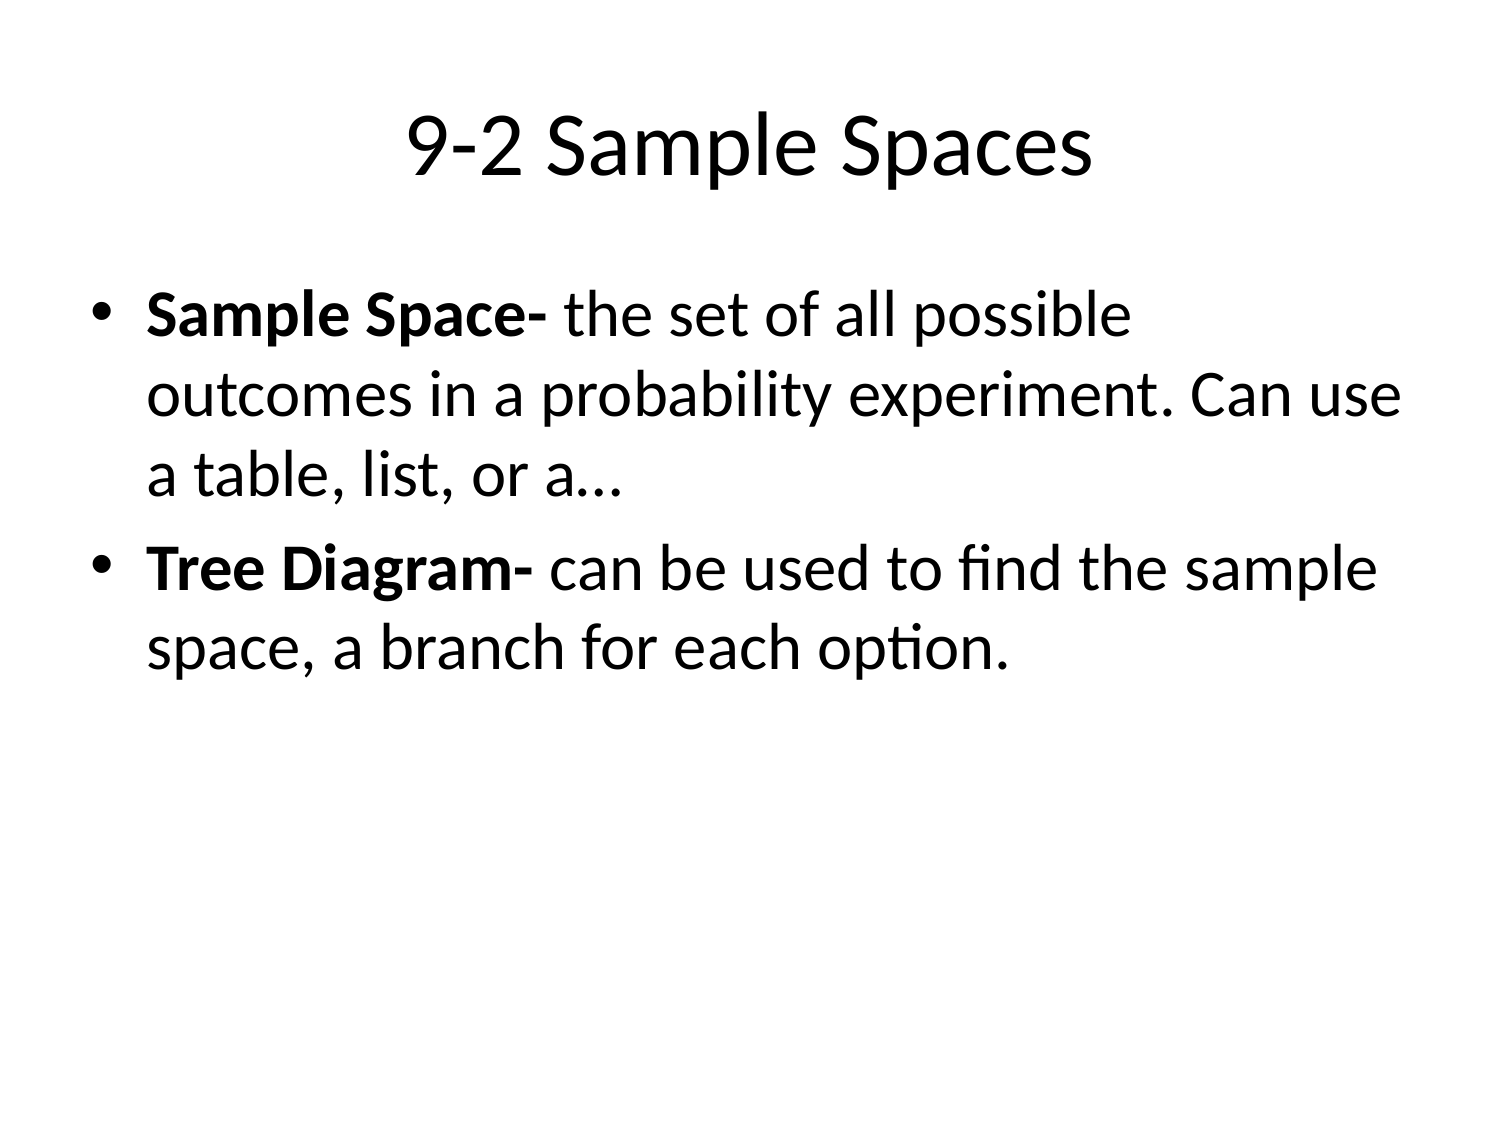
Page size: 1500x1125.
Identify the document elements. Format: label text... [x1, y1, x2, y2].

list Sample Space- the set of all possible outcomes in a probability experiment. Can use a table, list, or a… Tree Diagram- can be used to find the sample space, a branch for each option. [75, 262, 1425, 1005]
title 9-2 Sample Spaces [75, 45, 1425, 233]
